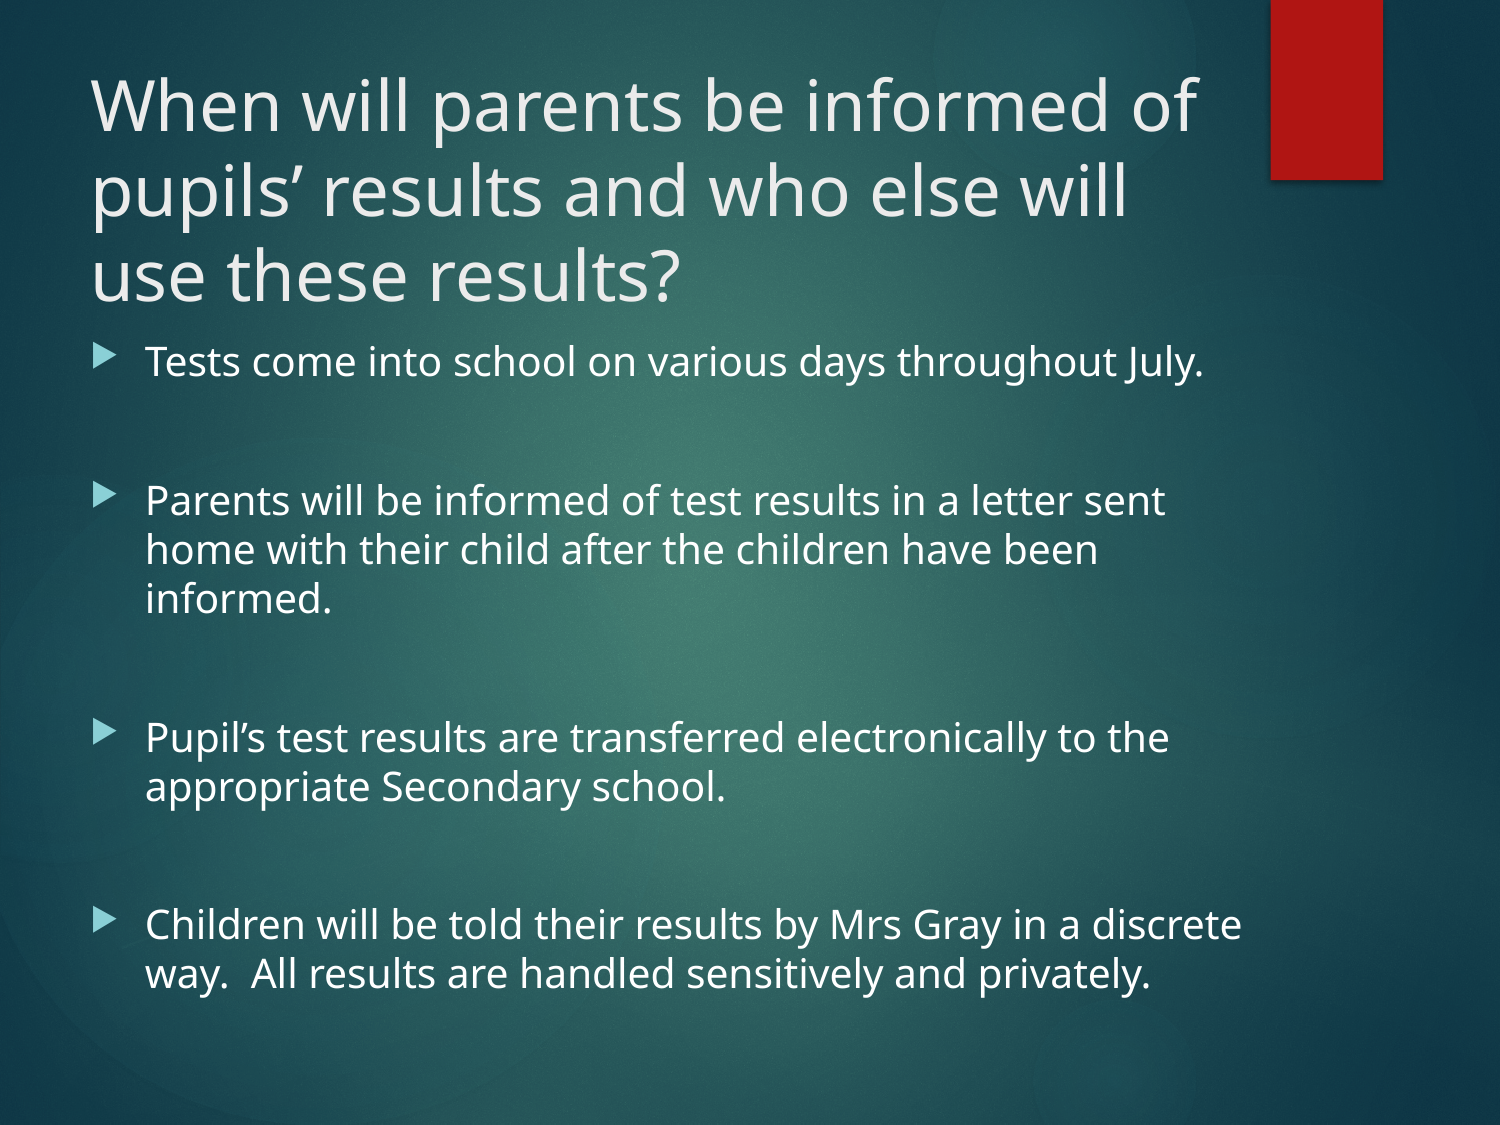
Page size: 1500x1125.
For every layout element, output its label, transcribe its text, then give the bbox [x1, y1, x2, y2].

list Tests come into school on various days throughout July. Parents will be informed of test results in a letter sent home with their child after the children have been informed. Pupil’s test results are transferred electronically to the appropriate Secondary school. Children will be told their results by Mrs Gray in a discrete way. All results are handled sensitively and privately. [75, 328, 1263, 1060]
title When will parents be informed of pupils’ results and who else will use these results? [75, 52, 1263, 328]
